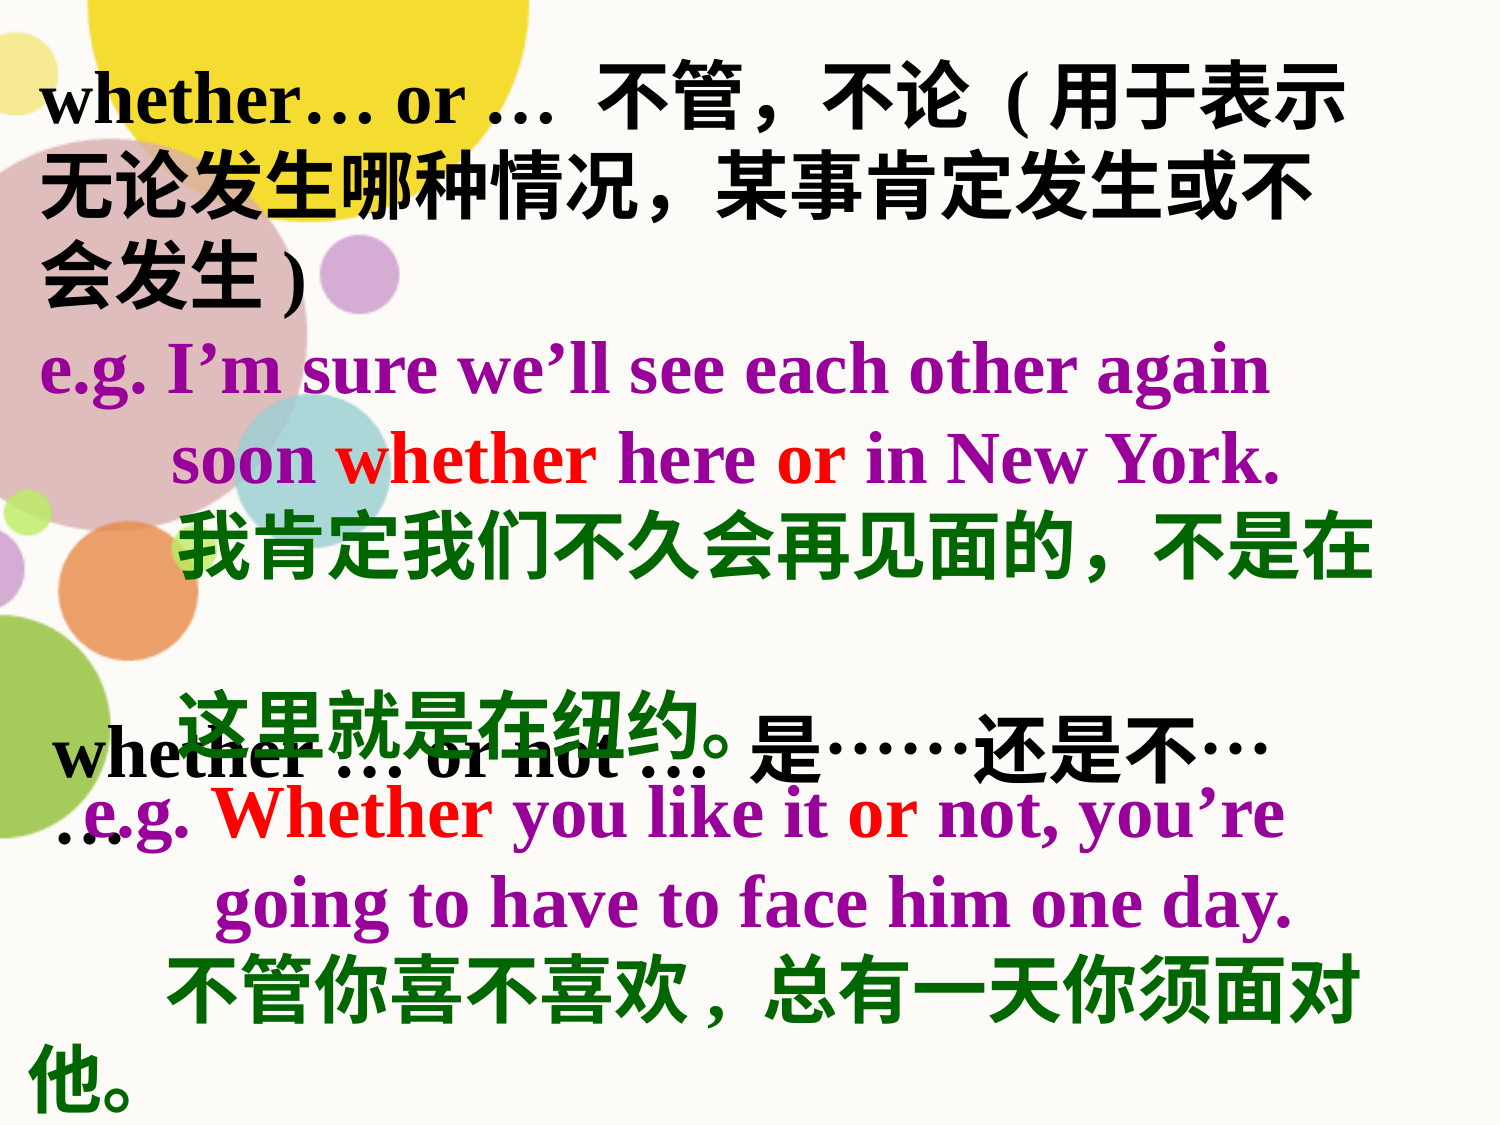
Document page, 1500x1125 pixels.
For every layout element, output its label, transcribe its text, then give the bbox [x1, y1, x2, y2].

text_box e.g. Whether you like it or not, you’re going to have to face him one day. 不管你喜不喜欢, 总有一天你须面对他。 [12, 755, 1500, 1125]
text_box whether… or … 不管，不论 (用于表示无论发生哪种情况，某事肯定发生或不会发生) e.g. I’m sure we’ll see each other again soon whether here or in New York. 我肯定我们不久会再见面的，不是在 这里就是在纽约。 [24, 41, 1403, 777]
picture [0, 0, 1500, 1125]
